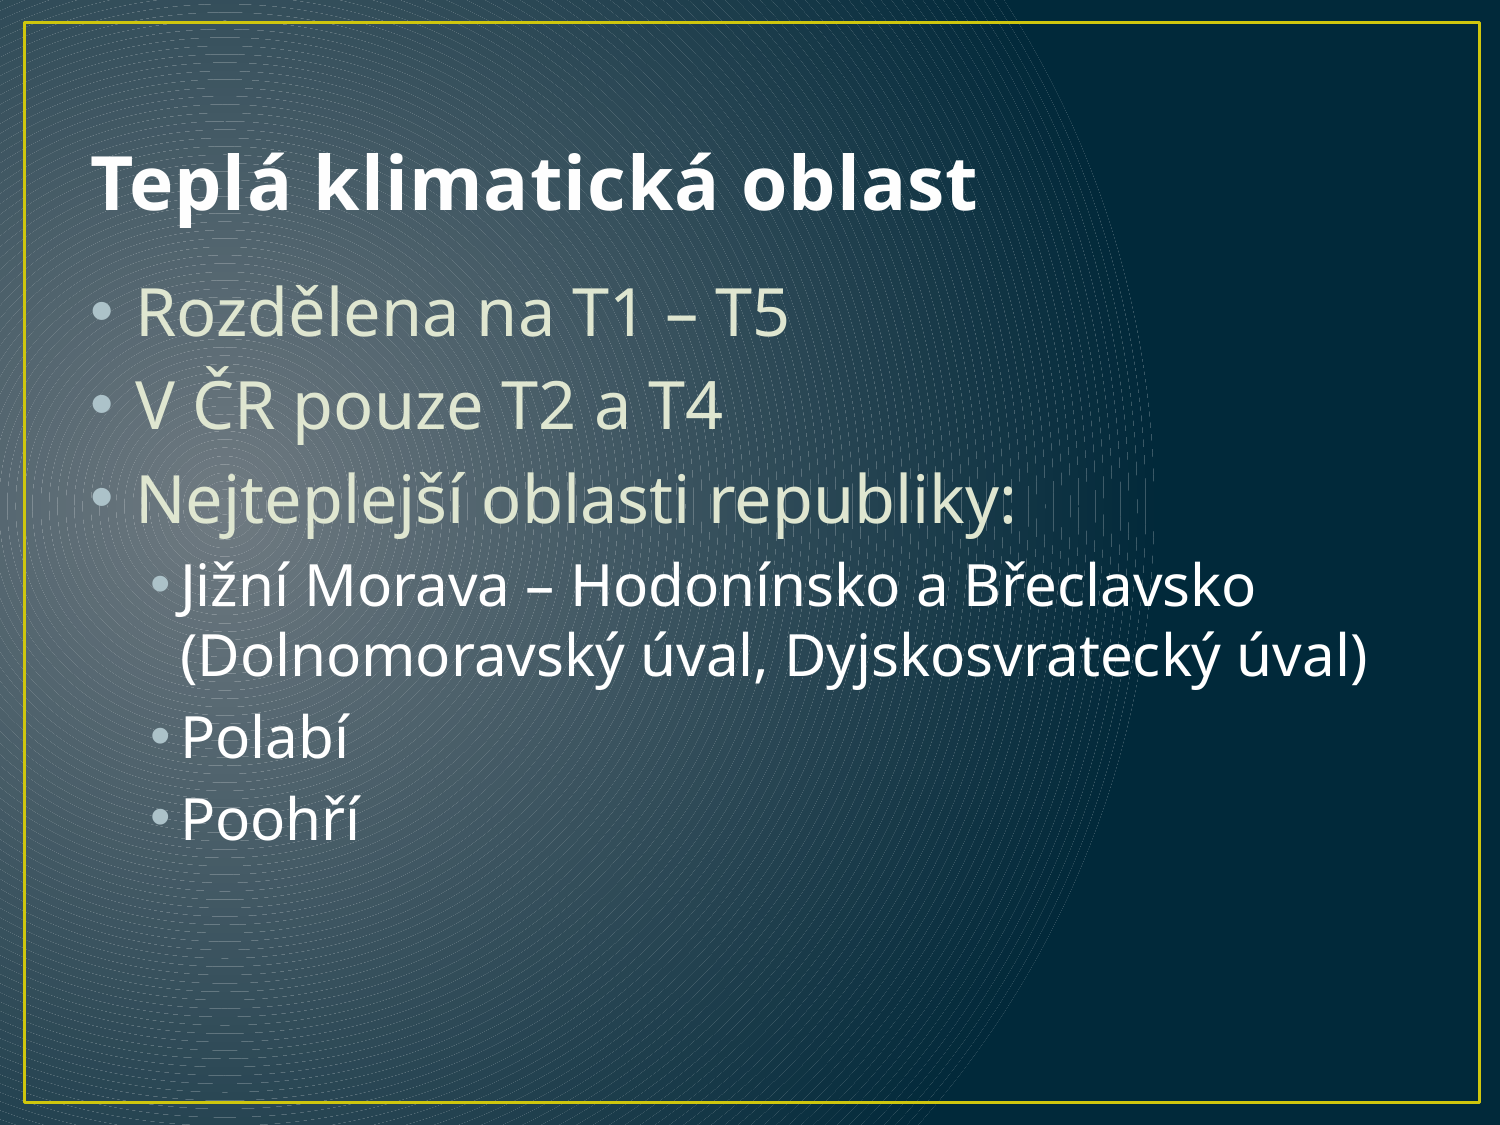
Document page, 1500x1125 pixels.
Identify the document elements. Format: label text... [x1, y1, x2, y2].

list Rozdělena na T1 – T5 V ČR pouze T2 a T4 Nejteplejší oblasti republiky: Jižní Morava – Hodonínsko a Břeclavsko (Dolnomoravský úval, Dyjskosvratecký úval) Polabí Poohří [75, 262, 1425, 1005]
title Teplá klimatická oblast [75, 45, 1425, 233]
